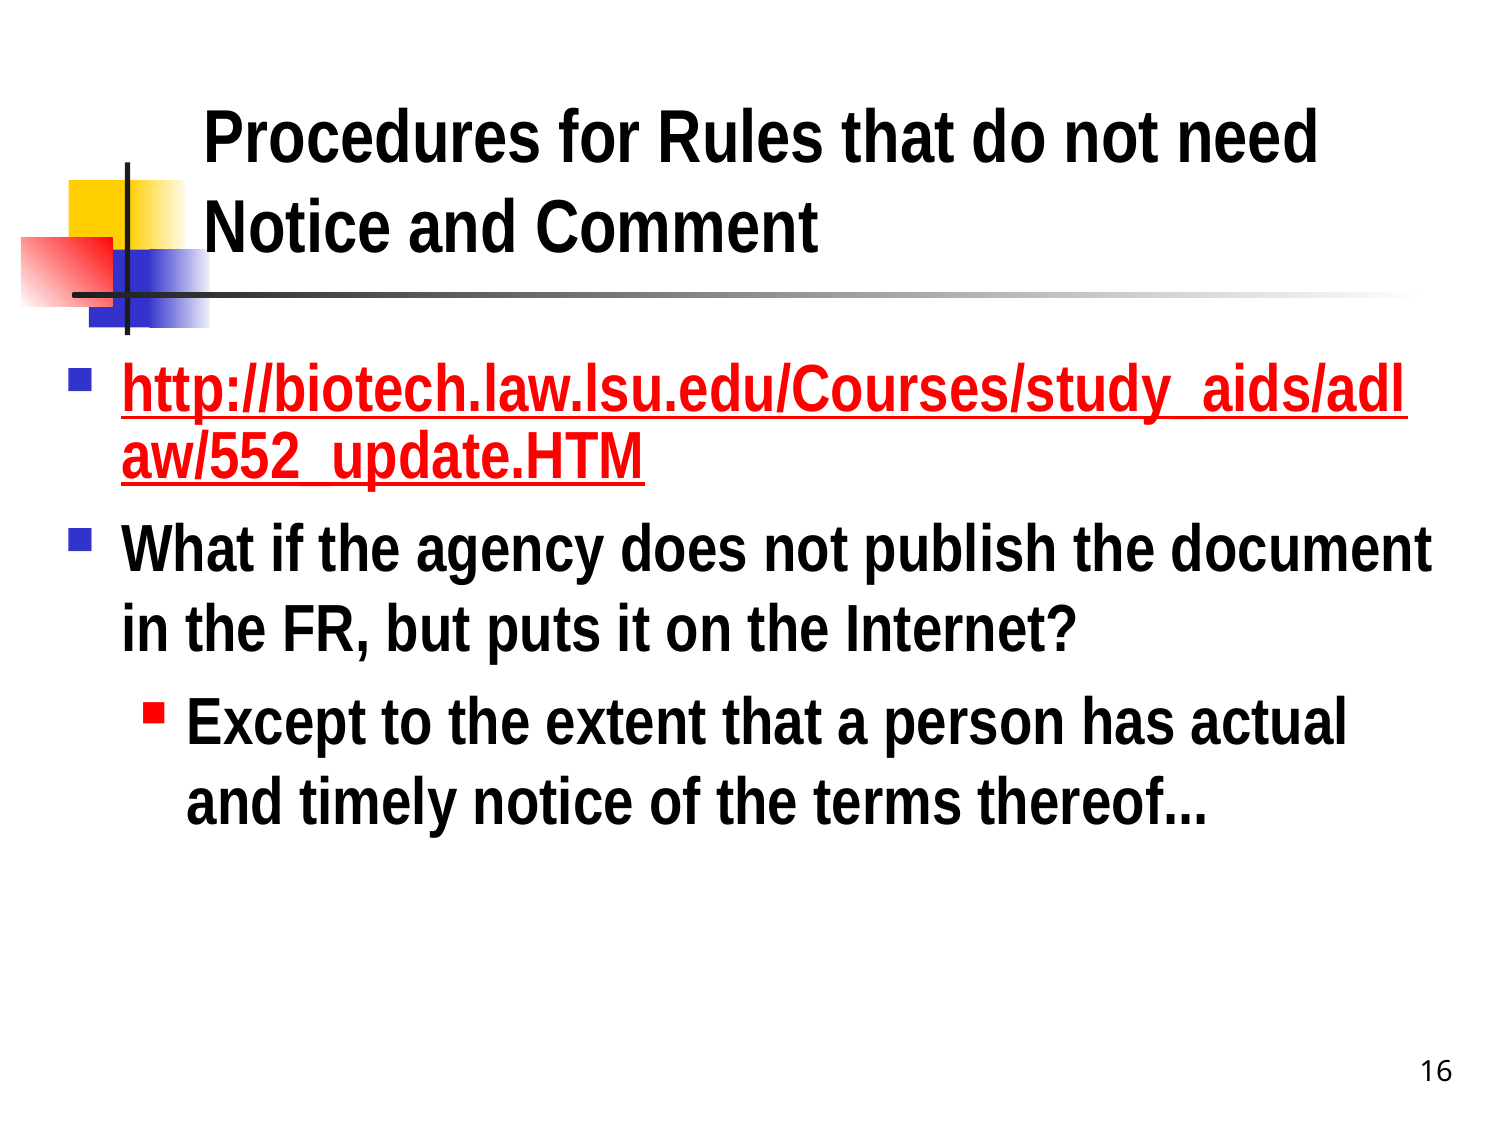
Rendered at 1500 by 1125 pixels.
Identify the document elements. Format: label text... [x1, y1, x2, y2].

slide_number 16 [1155, 1024, 1468, 1100]
list http://biotech.law.lsu.edu/Courses/study_aids/adlaw/552_update.HTM What if the agency does not publish the document in the FR, but puts it on the Internet? Except to the extent that a person has actual and timely notice of the terms thereof... [50, 337, 1450, 1075]
title Procedures for Rules that do not need Notice and Comment [188, 35, 1468, 275]
